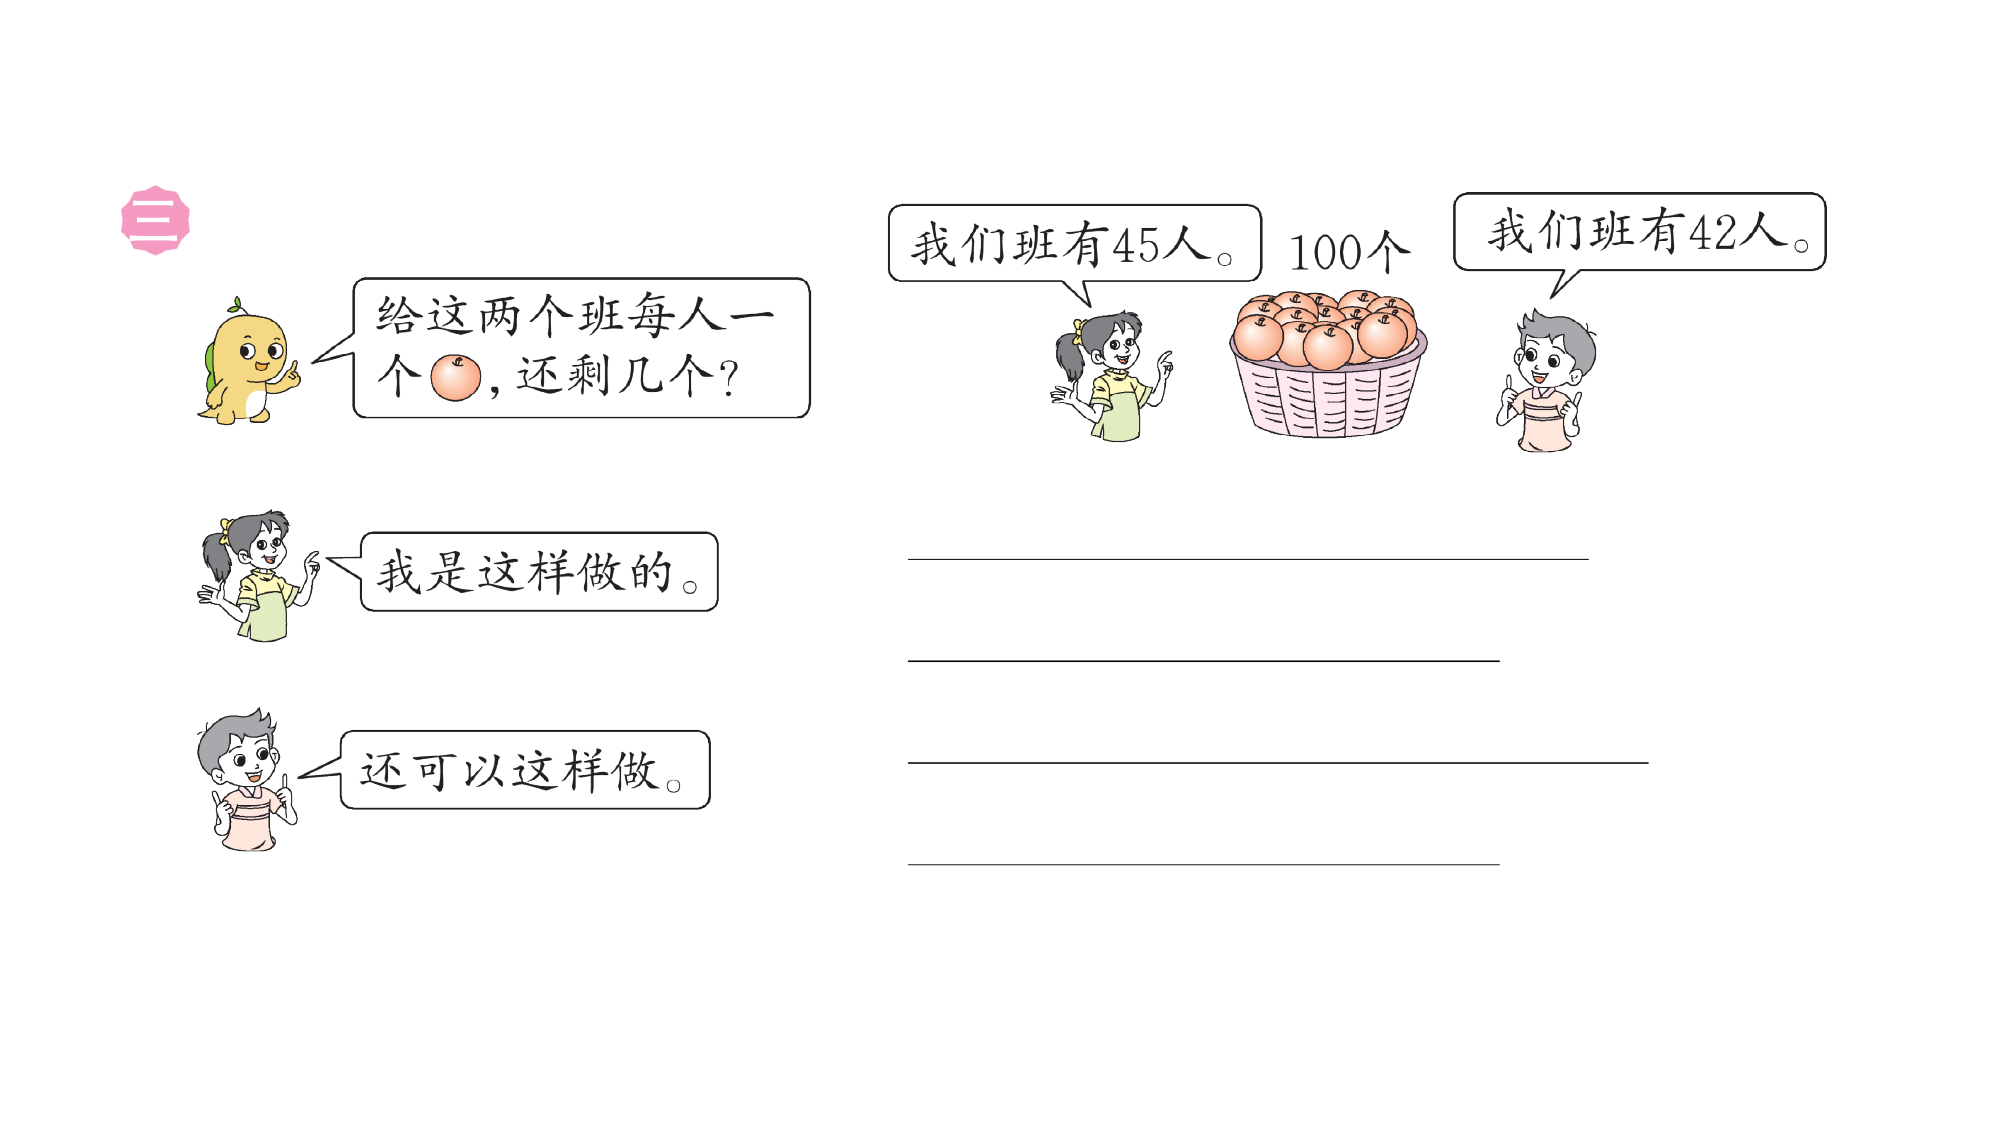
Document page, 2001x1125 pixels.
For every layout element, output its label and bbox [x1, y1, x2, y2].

picture [118, 177, 2000, 885]
